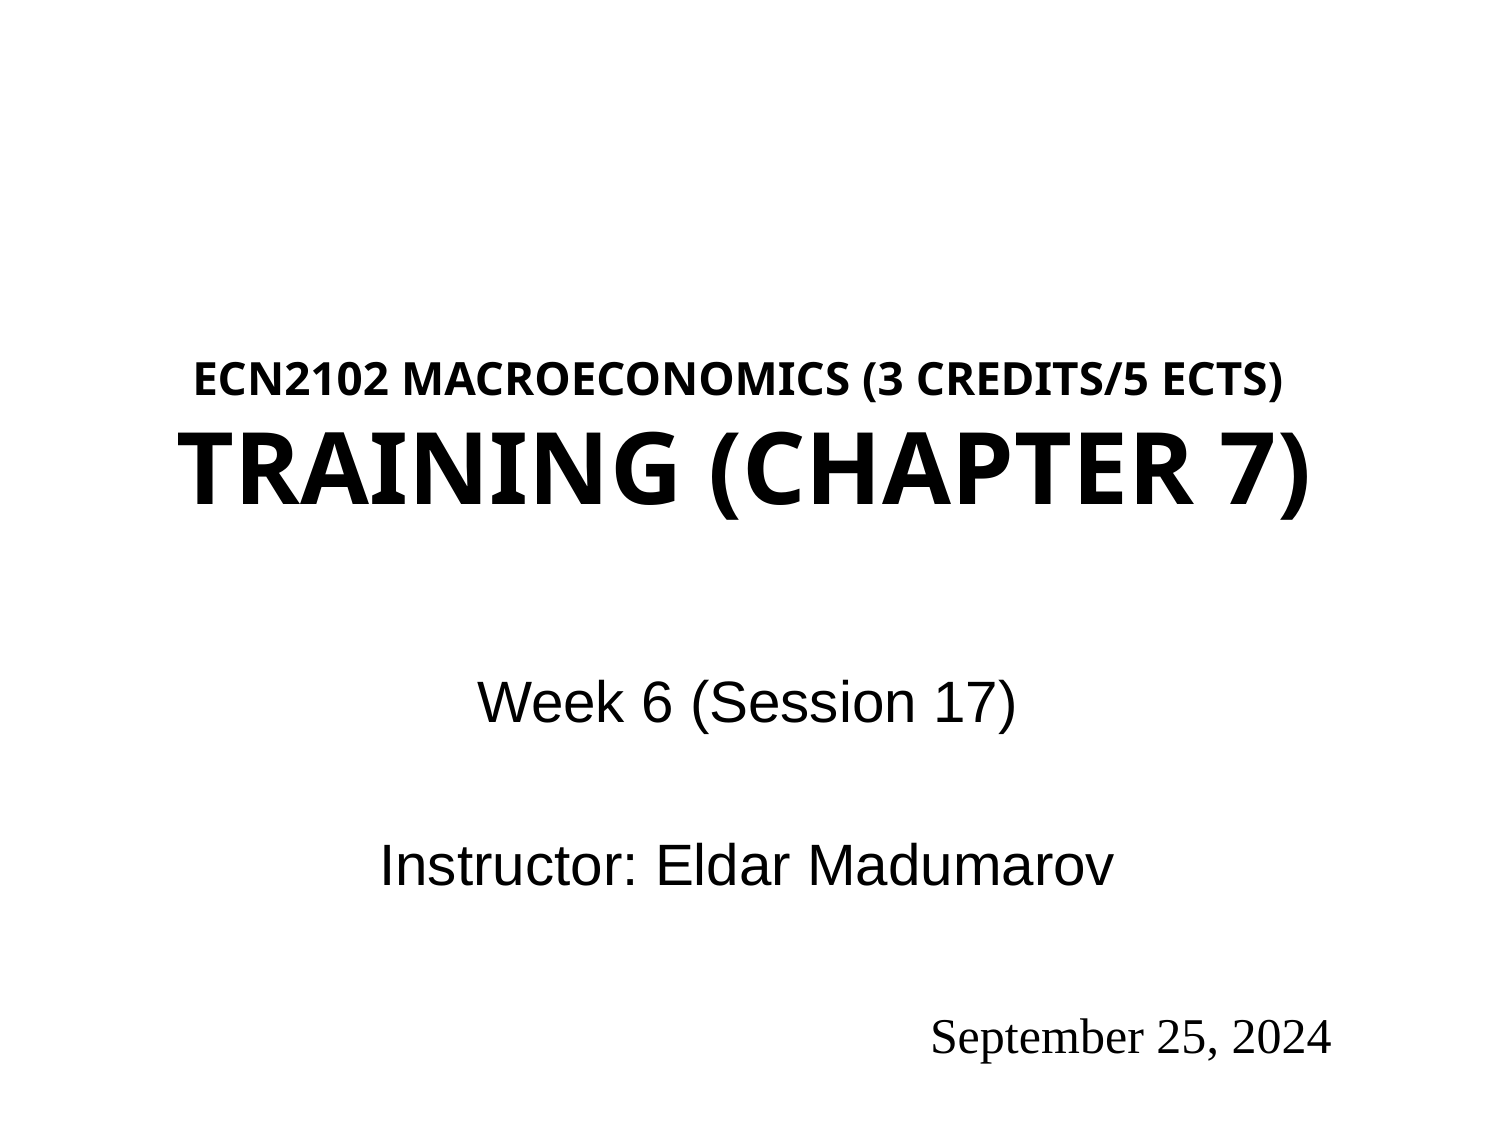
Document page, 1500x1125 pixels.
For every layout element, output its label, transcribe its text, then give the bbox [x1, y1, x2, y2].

title ECN2102 macroeconomics (3 Credits/5 ECTS) Training (Chapter 7) [69, 224, 1420, 525]
text_box September 25, 2024 [820, 996, 1442, 1071]
subtitle Week 6 (Session 17) Instructor: Eldar Madumarov [222, 656, 1273, 944]
